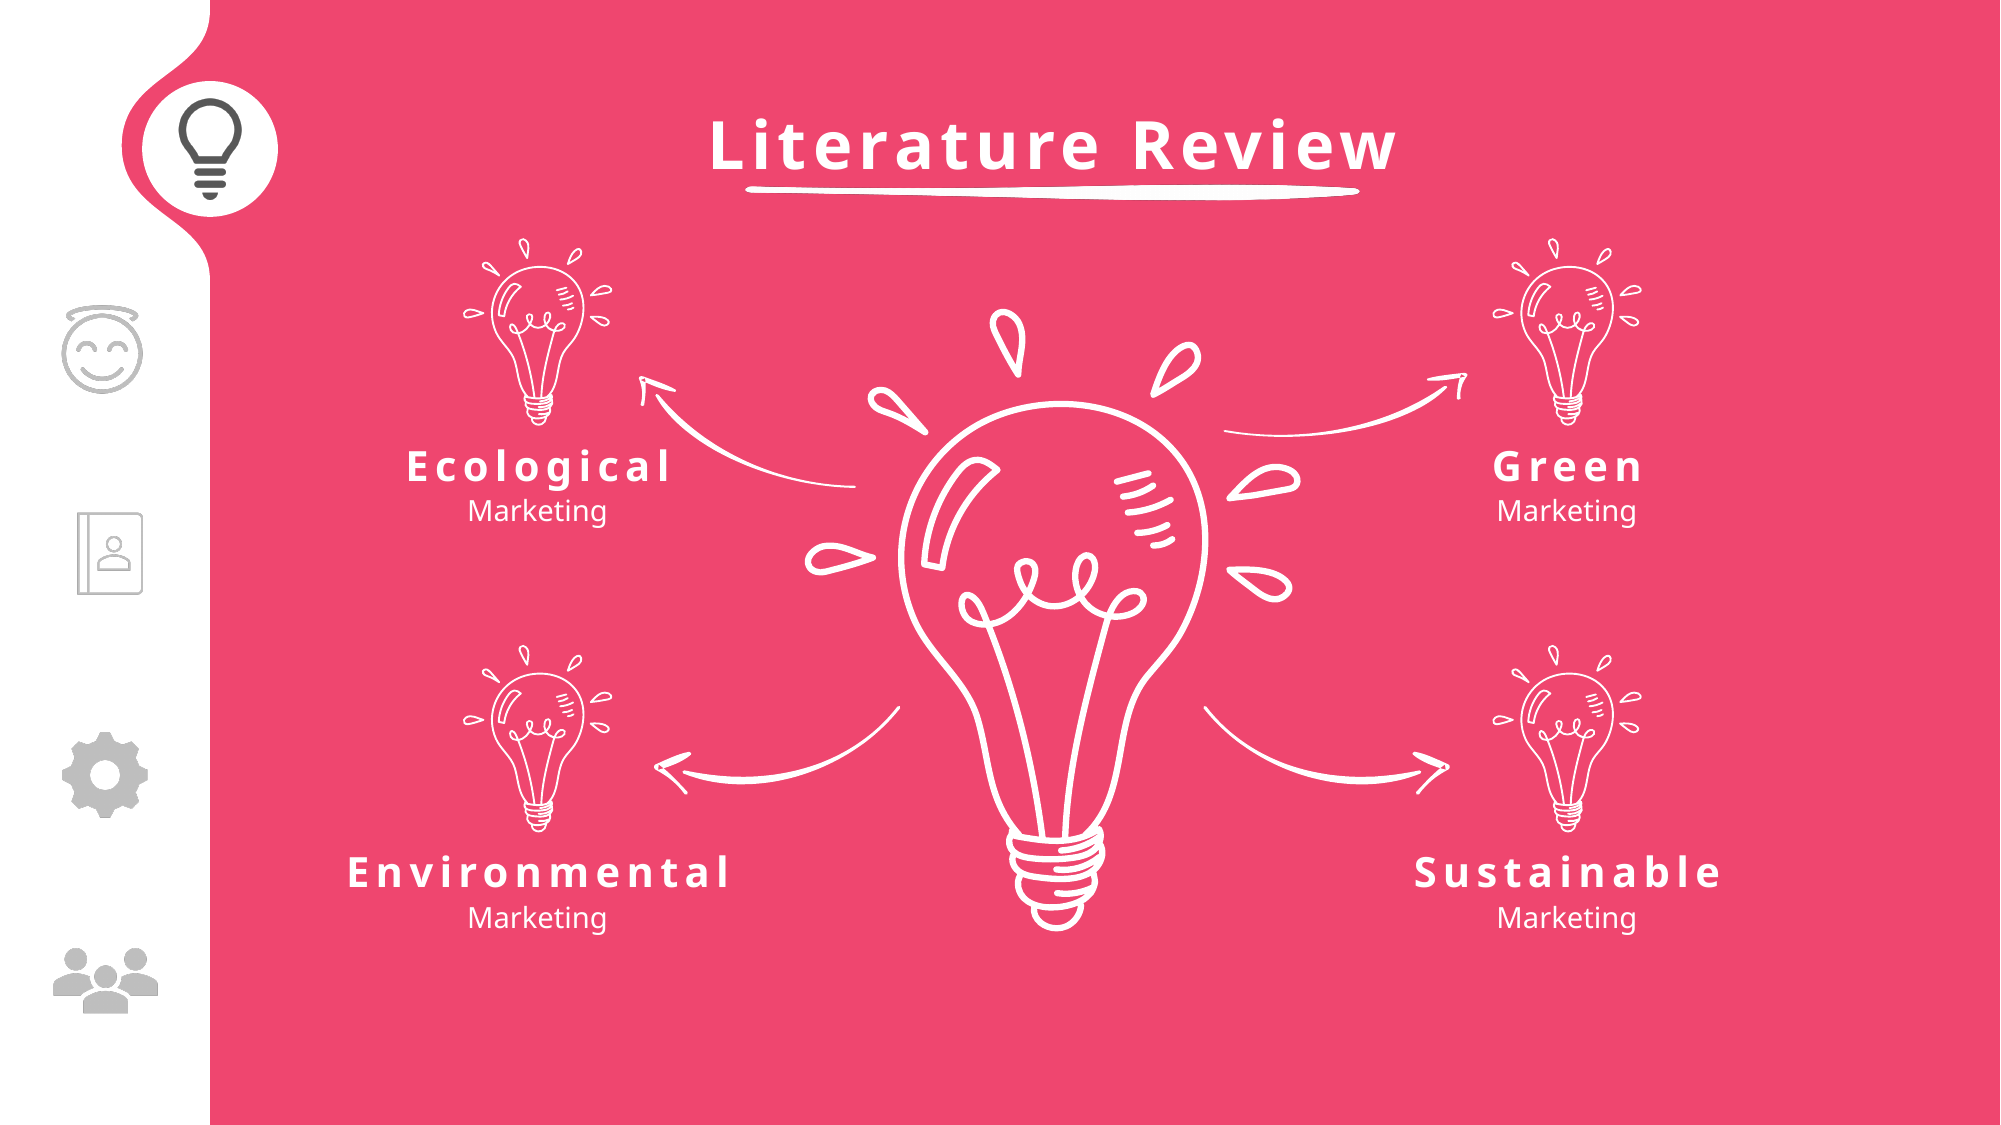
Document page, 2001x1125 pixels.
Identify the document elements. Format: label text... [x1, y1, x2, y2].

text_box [1214, 674, 1438, 802]
text_box Literature Review [692, 95, 1413, 191]
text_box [1387, 644, 1747, 943]
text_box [1225, 363, 1466, 443]
picture [59, 502, 161, 605]
picture [745, 176, 1360, 209]
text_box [1469, 238, 1665, 536]
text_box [317, 644, 758, 943]
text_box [666, 674, 889, 802]
picture [45, 86, 161, 203]
picture [45, 921, 165, 1040]
picture [51, 303, 153, 404]
picture [45, 715, 165, 835]
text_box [632, 389, 862, 476]
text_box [377, 238, 698, 536]
text_box [0, 0, 211, 1125]
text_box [804, 308, 1301, 932]
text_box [142, 80, 278, 217]
